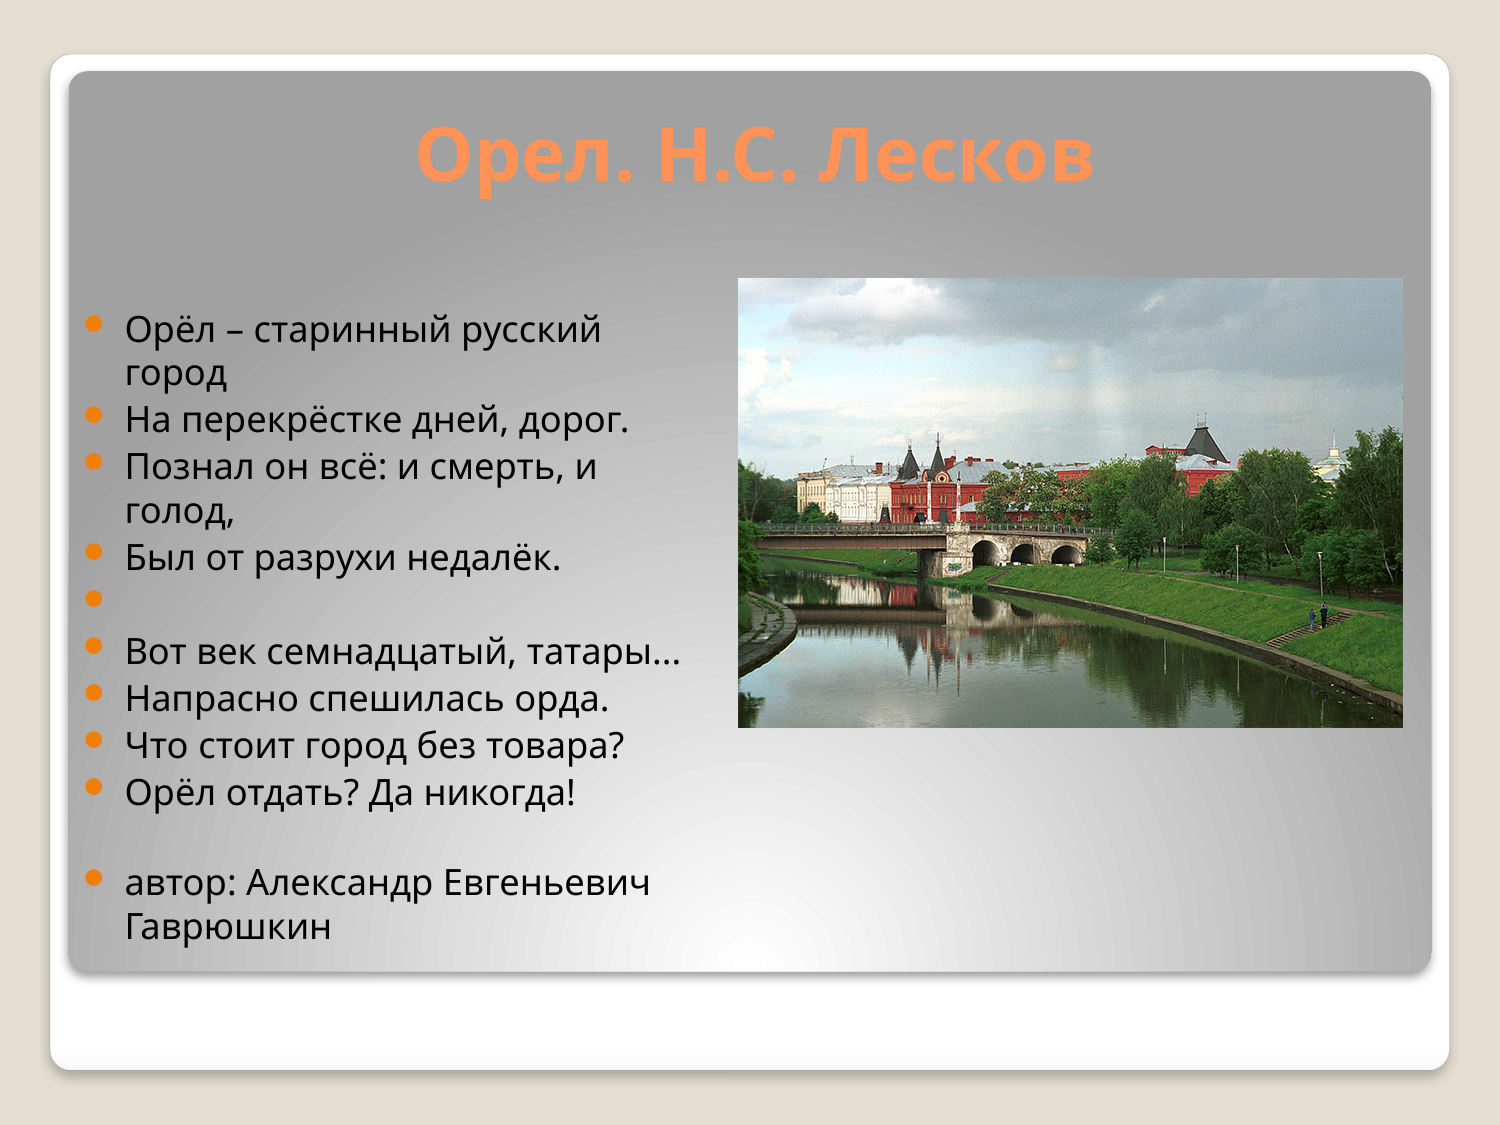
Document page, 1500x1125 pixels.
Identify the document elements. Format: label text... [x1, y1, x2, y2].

list Орёл – старинный русский город На перекрёстке дней, дорог. Познал он всё: и смерть, и голод, Был от разрухи недалёк. Вот век семнадцатый, татары... Напрасно спешилась орда. Что стоит город без товара? Орёл отдать? Да никогда! автор: Александр Евгеньевич Гаврюшкин [53, 290, 699, 1011]
title Орел. Н.С. Лесков [88, 78, 1424, 204]
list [737, 278, 1403, 729]
